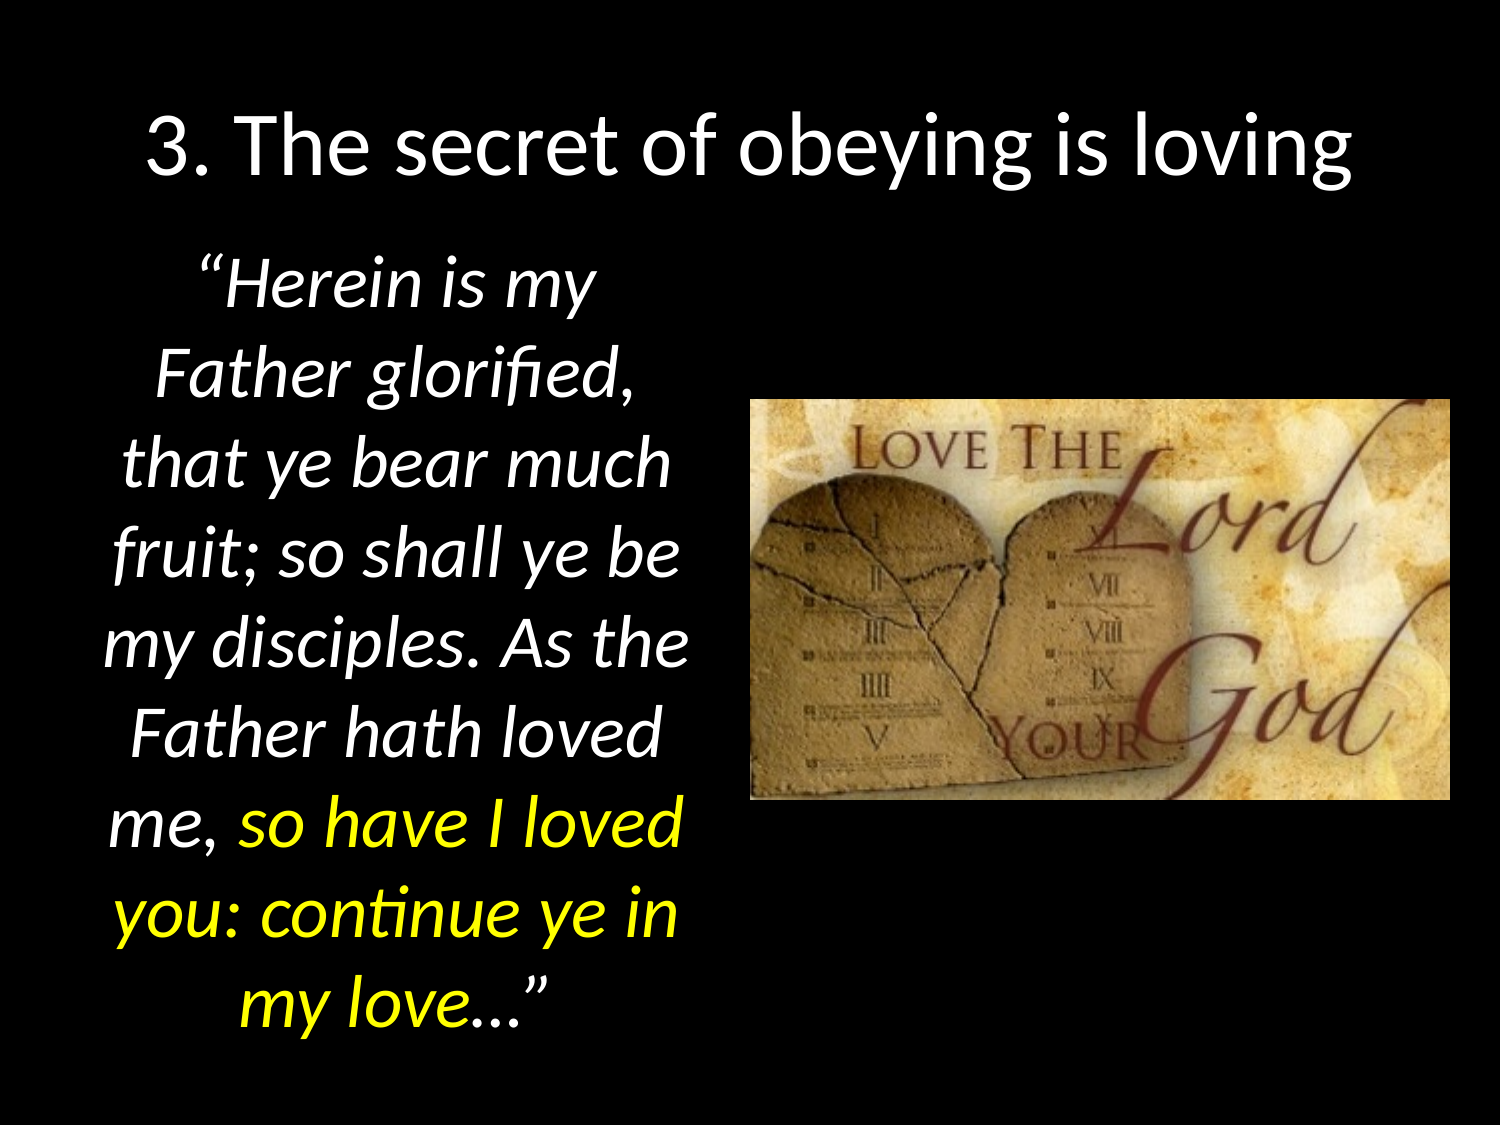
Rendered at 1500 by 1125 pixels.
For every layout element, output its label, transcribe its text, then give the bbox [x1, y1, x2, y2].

list “Herein is my Father glorified, that ye bear much fruit; so shall ye be my disciples. As the Father hath loved me, so have I loved you: continue ye in my love…” [24, 224, 713, 1125]
title 3. The secret of obeying is loving [75, 45, 1425, 233]
picture [749, 399, 1451, 801]
